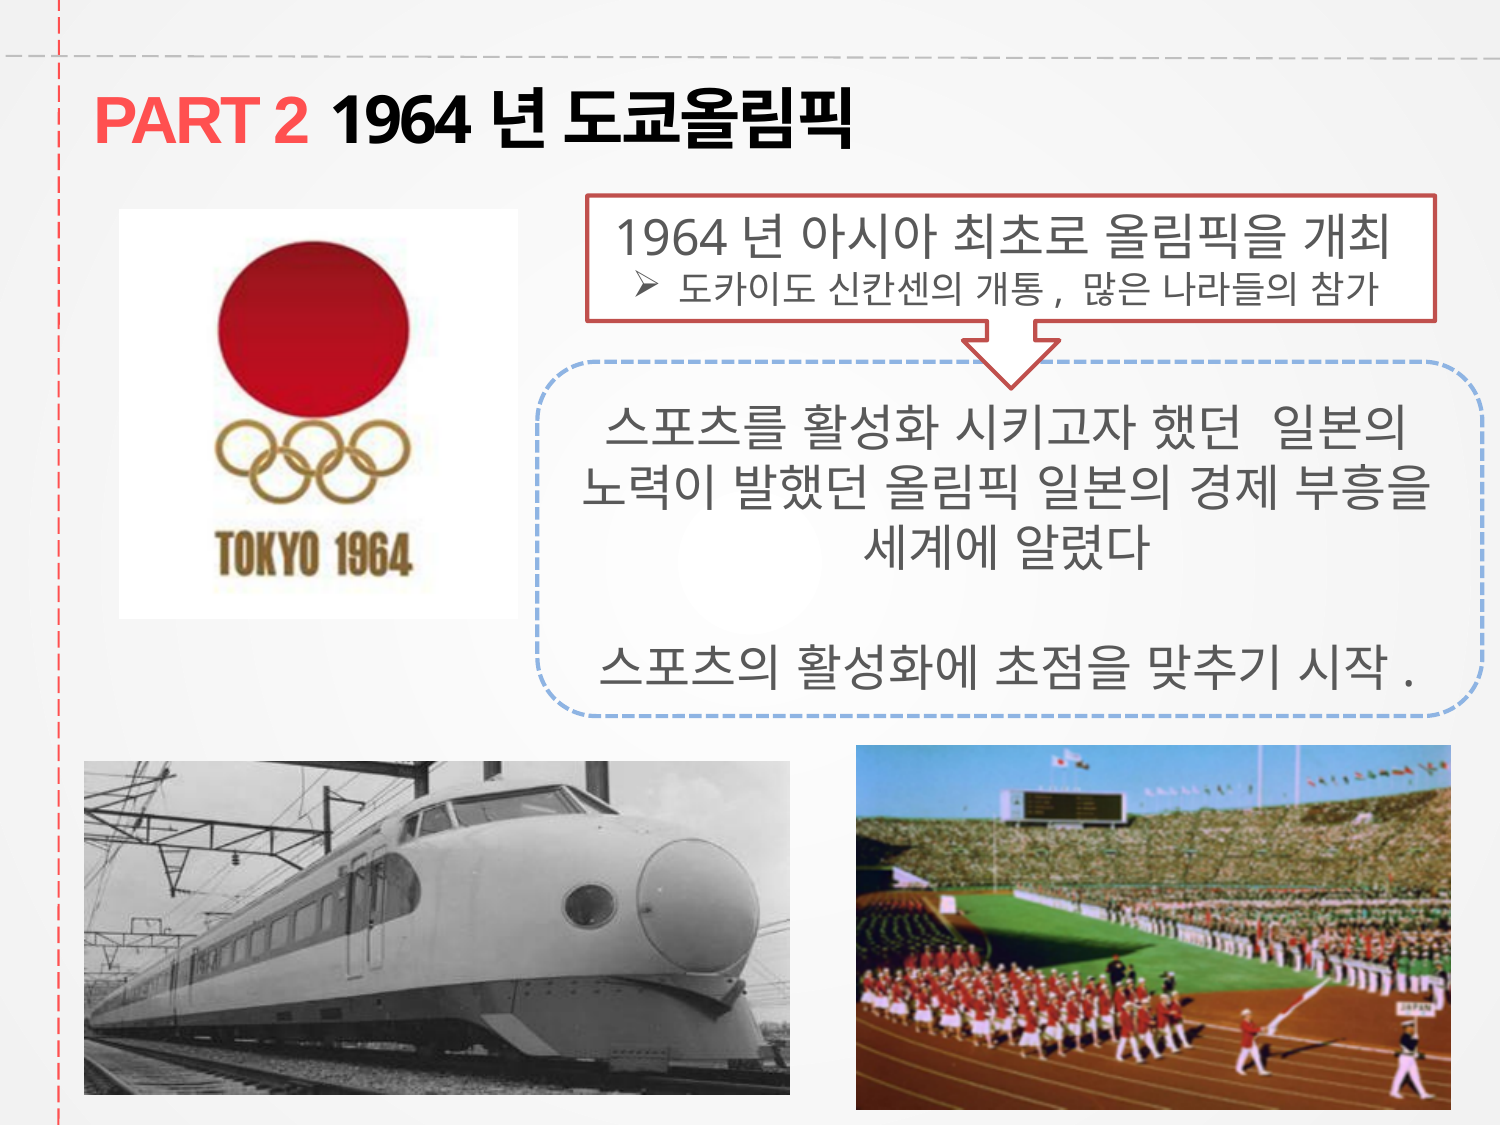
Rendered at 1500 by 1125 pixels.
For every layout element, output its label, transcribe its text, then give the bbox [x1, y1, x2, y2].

text_box [1016, 359, 1485, 712]
picture [118, 208, 518, 619]
text_box [535, 572, 563, 709]
text_box PART 2 1964년 도쿄올림픽 [80, 69, 871, 165]
text_box 1964년 아시아 최초로 올림픽을 개최 도카이도 신칸센의 개통, 많은 나라들의 참가 [585, 193, 1438, 388]
picture [83, 760, 790, 1095]
text_box 스포츠를 활성화 시키고자 했던 일본의 노력이 발했던 올림픽 일본의 경제 부흥을 세계에 알렸다 스포츠의 활성화에 초점을 맞추기 시작. [563, 388, 1451, 764]
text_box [0, 55, 1500, 59]
text_box [535, 359, 1006, 560]
picture [855, 745, 1451, 1110]
